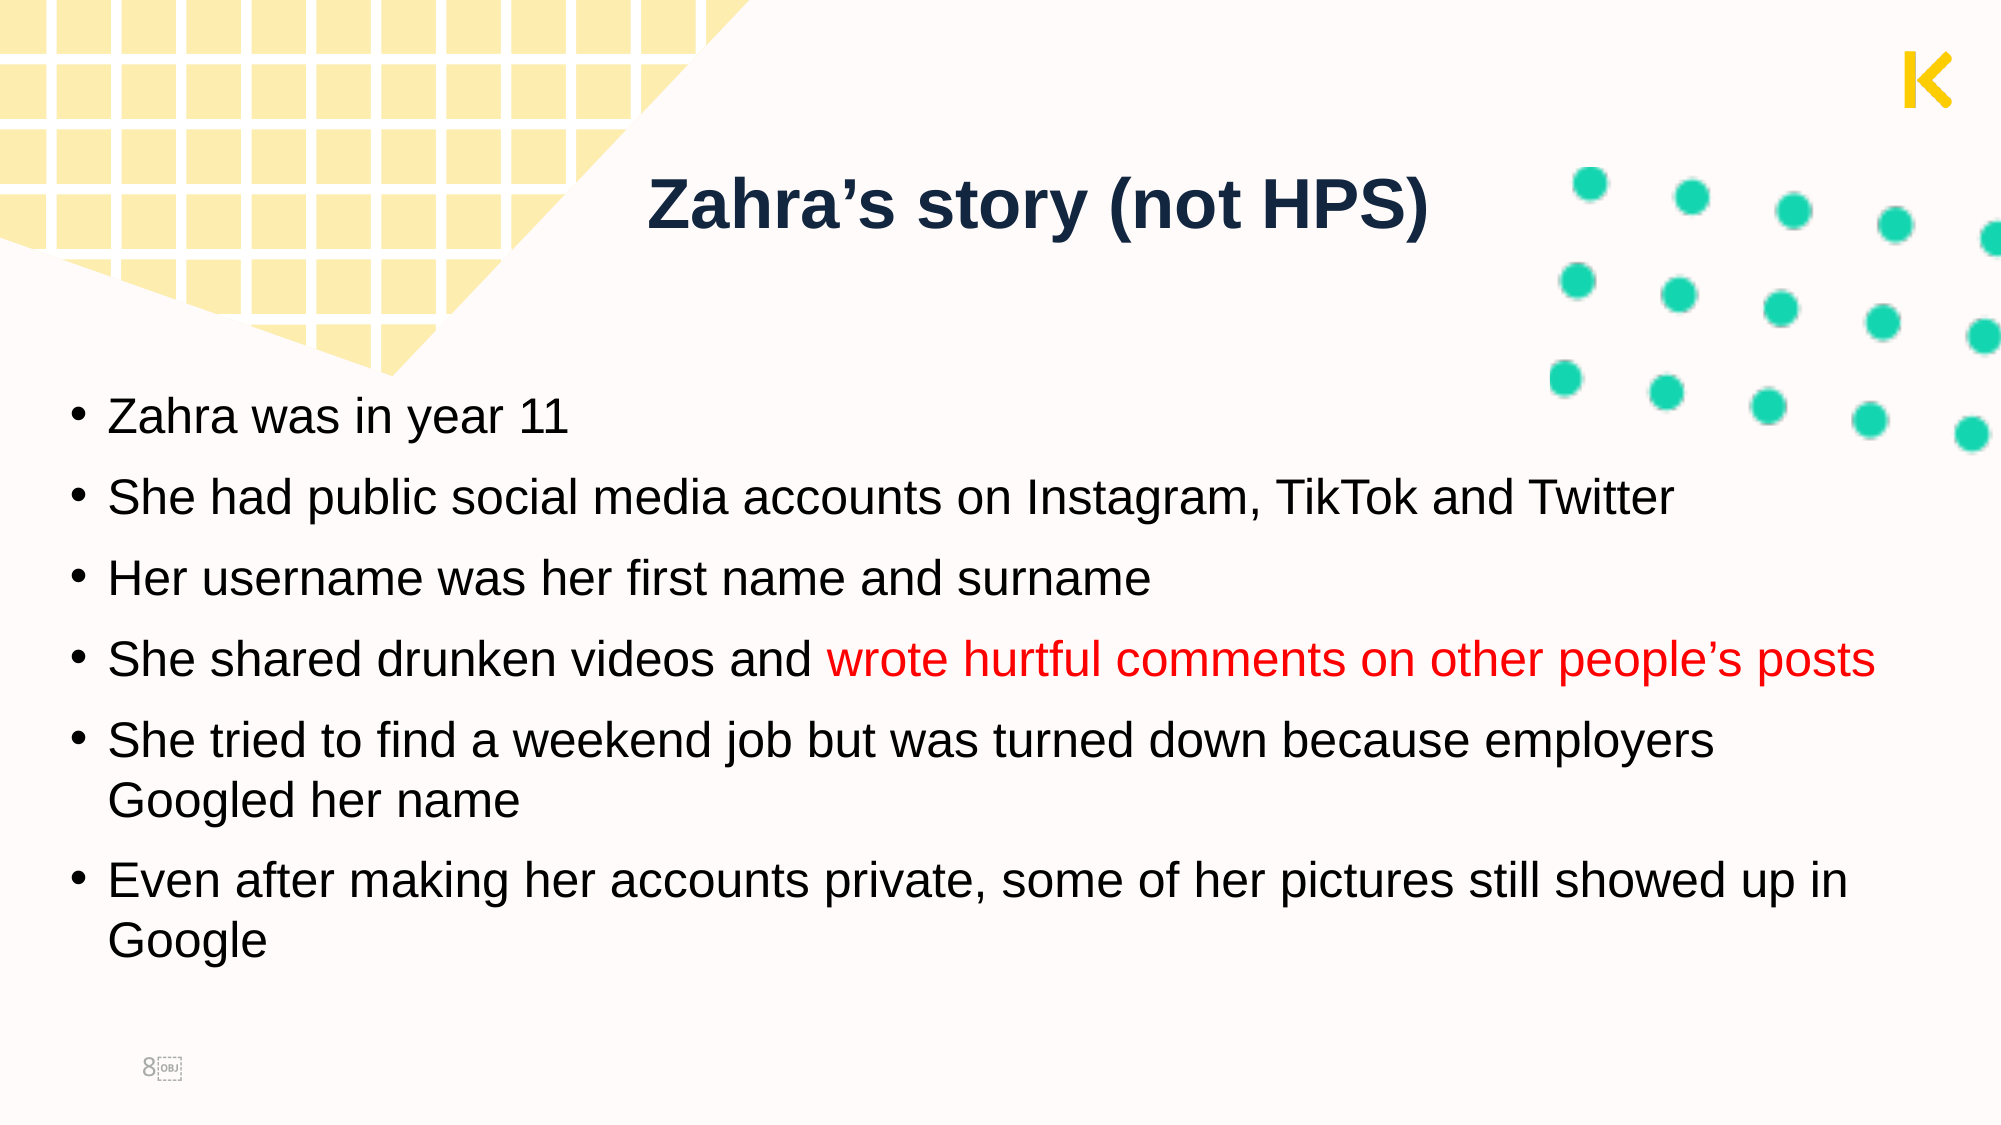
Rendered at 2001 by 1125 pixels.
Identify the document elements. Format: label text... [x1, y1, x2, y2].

text_box Zahra was in year 11 She had public social media accounts on Instagram, TikTok and Twitter Her username was her first name and surname She shared drunken videos and wrote hurtful comments on other people’s posts She tried to find a weekend job but was turned down because employers Googled her name Even after making her accounts private, some of her pictures still showed up in Google [54, 376, 1899, 1099]
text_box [174, 0, 627, 571]
title Zahra’s story (not HPS) [632, 149, 2000, 252]
picture [1549, 167, 2000, 460]
